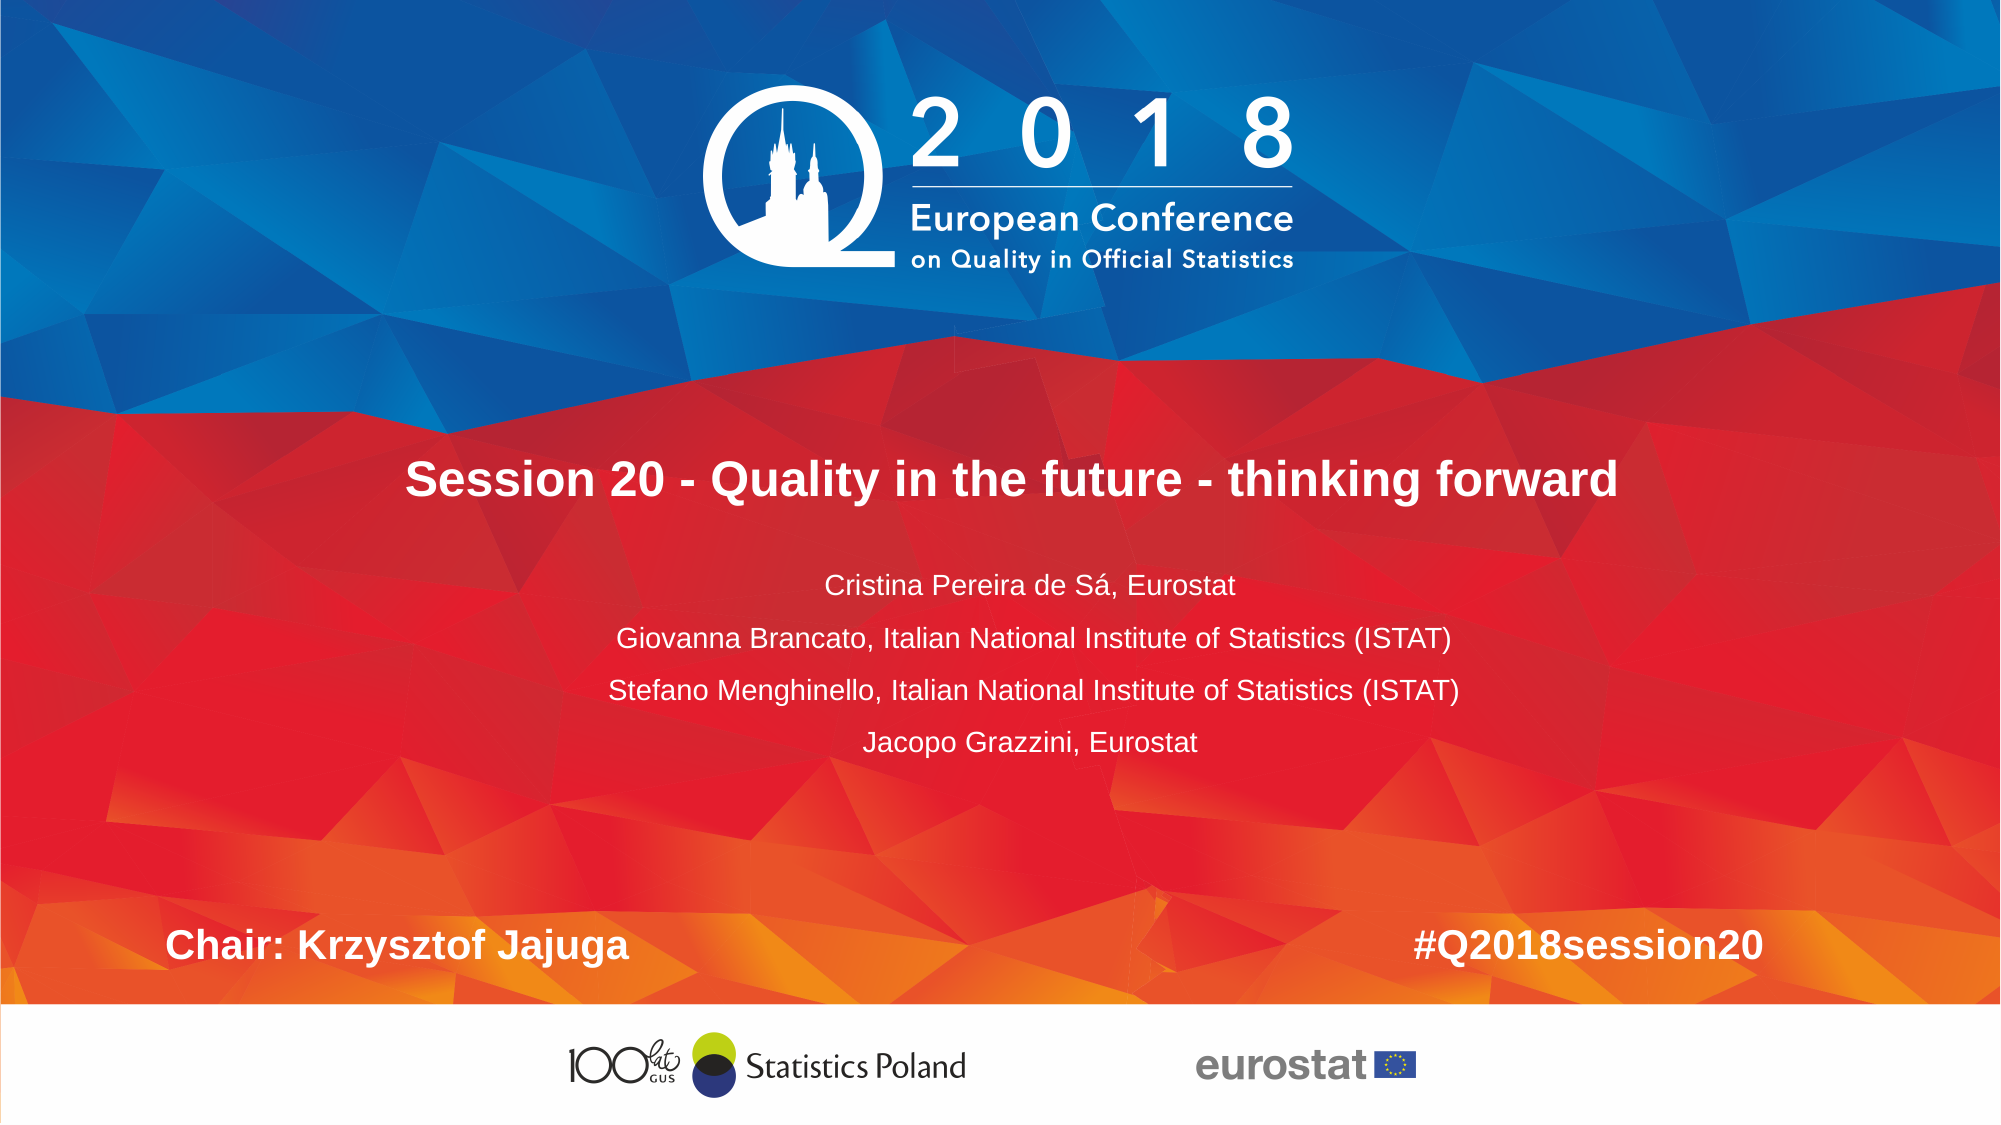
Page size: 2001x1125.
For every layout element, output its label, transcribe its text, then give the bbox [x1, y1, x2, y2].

picture [0, 0, 2001, 1125]
list #Q2018session20 [1398, 900, 1875, 992]
title Session 20 - Quality in the future - thinking forward [150, 416, 1875, 543]
list Chair: Krzysztof Jajuga [150, 900, 794, 992]
subtitle Cristina Pereira de Sá, Eurostat Giovanna Brancato, Italian National Institute of Statistics (ISTAT) Stefano Menghinello, Italian National Institute of Statistics (ISTAT) Jacopo Grazzini, Eurostat [163, 563, 1906, 818]
